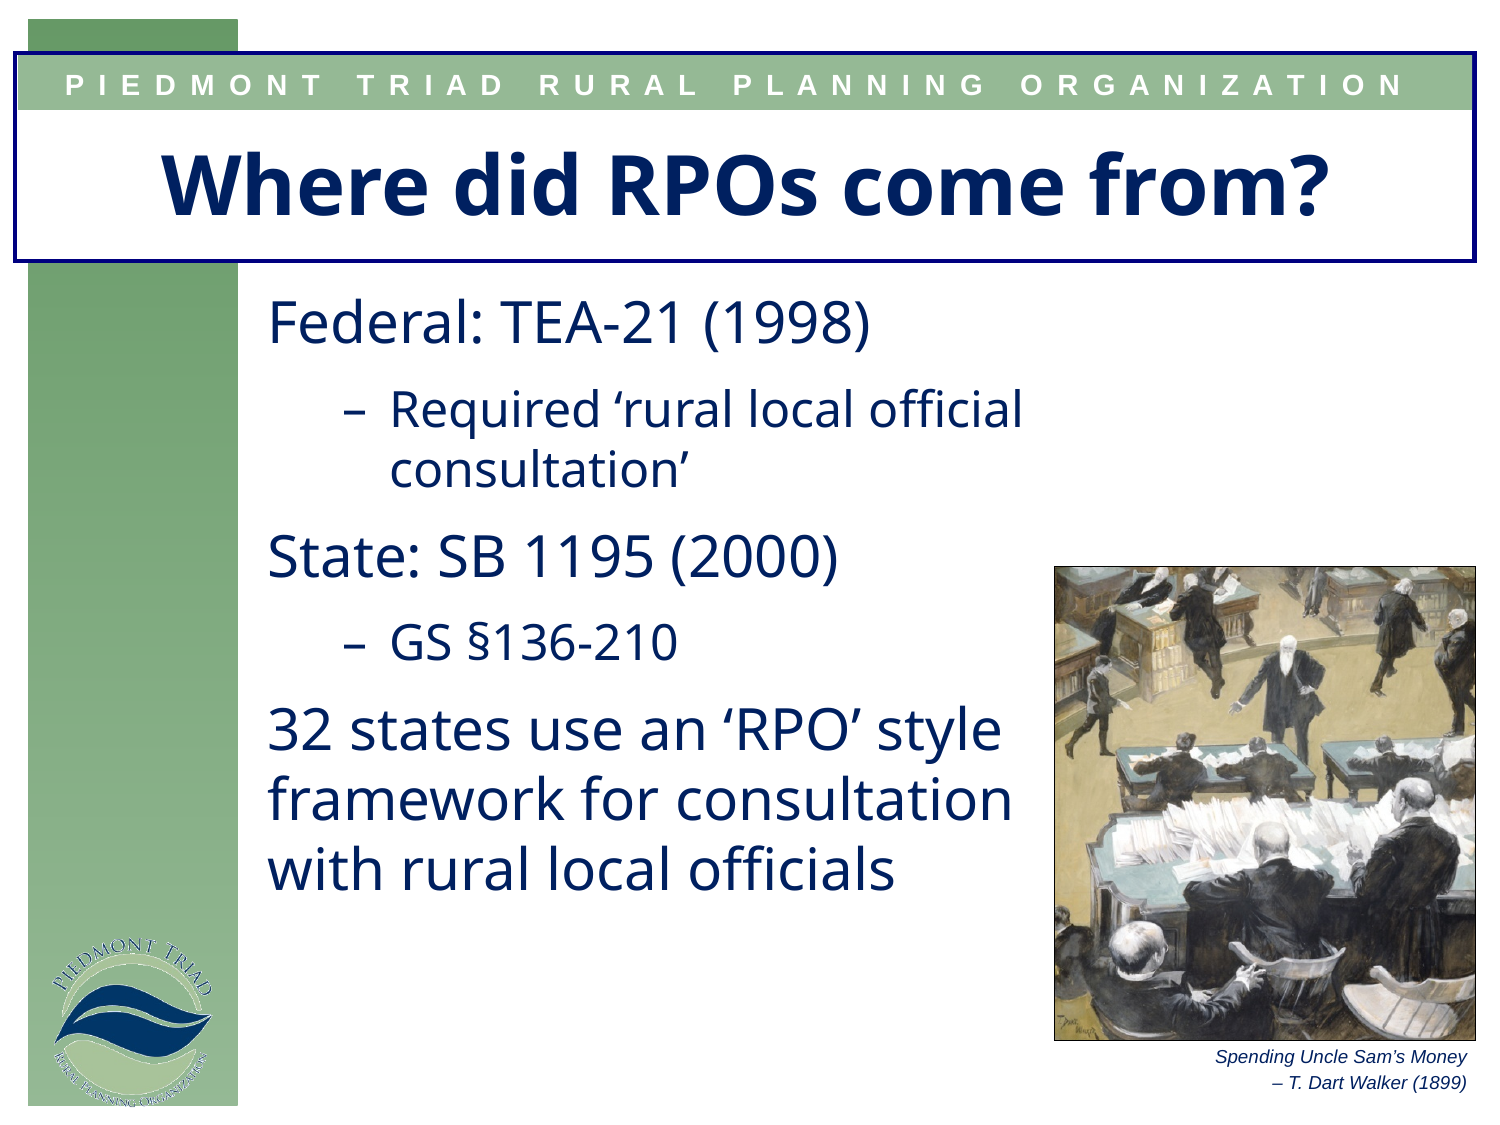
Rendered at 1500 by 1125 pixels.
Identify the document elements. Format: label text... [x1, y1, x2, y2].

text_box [1041, 566, 1482, 1104]
title Where did RPOs come from? [28, 117, 1464, 248]
picture [48, 933, 218, 1110]
list Federal: TEA-21 (1998) Required ‘rural local official consultation’ State: SB 1195 (2000) GS §136-210 32 states use an ‘RPO’ style framework for consultation with rural local officials [252, 278, 1096, 1106]
